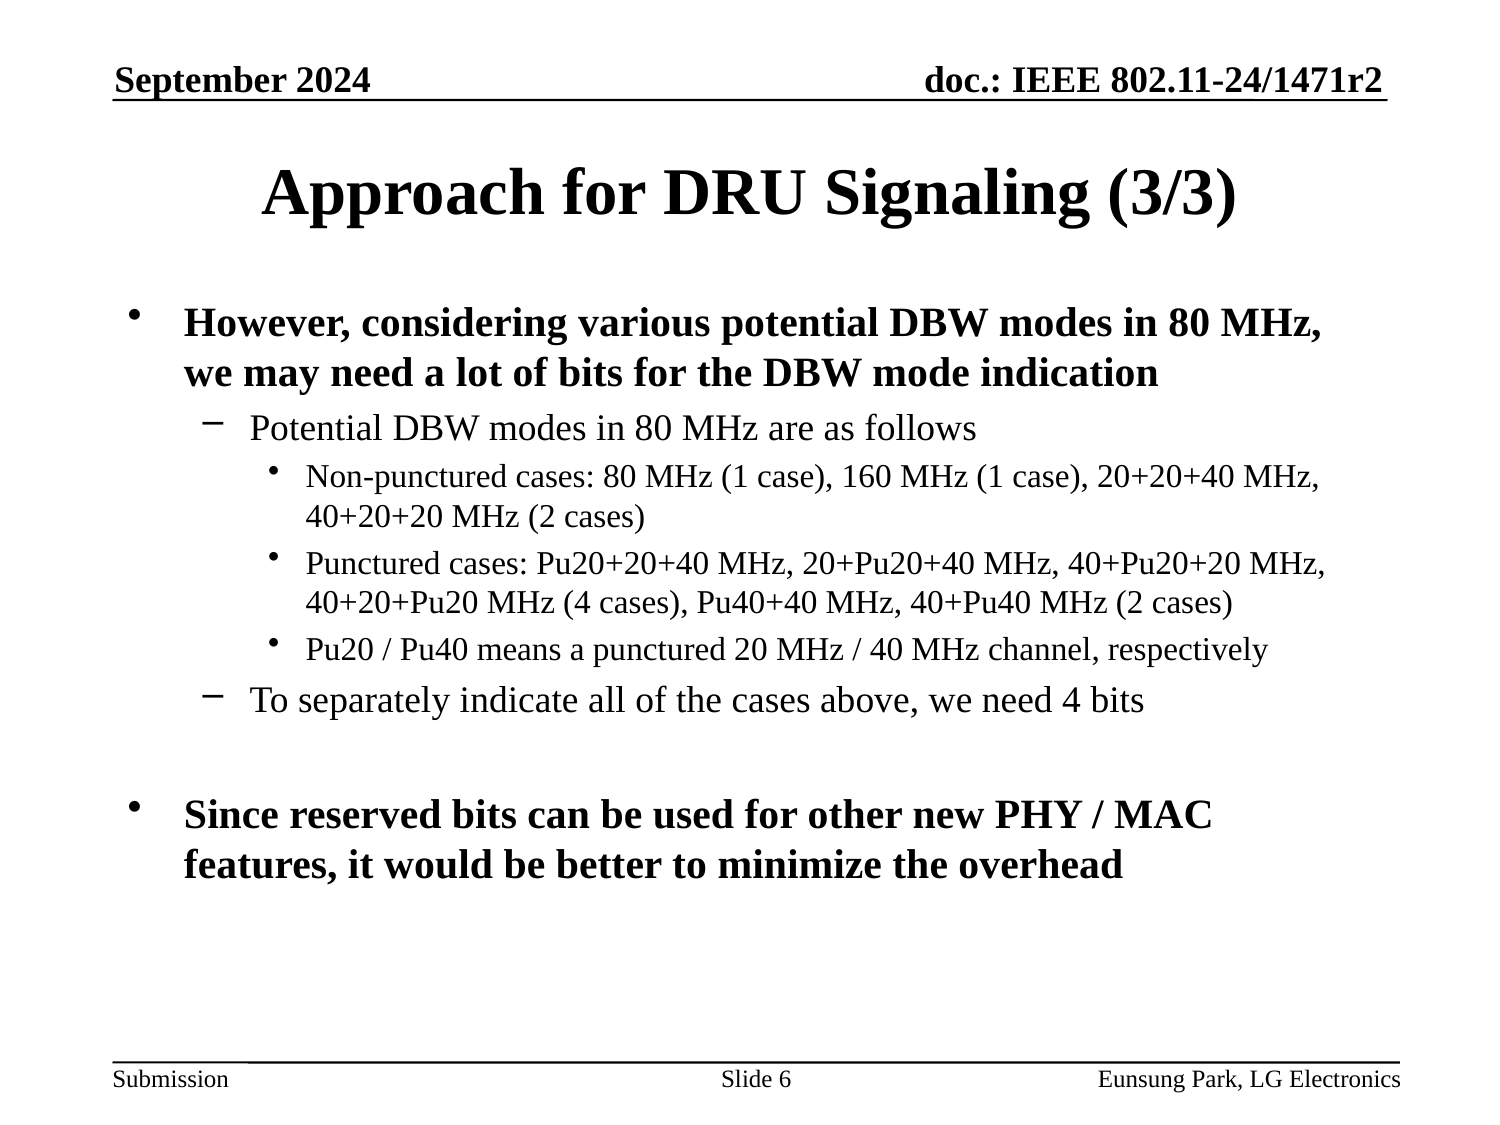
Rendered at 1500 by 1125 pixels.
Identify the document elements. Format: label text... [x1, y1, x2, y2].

footer Eunsung Park, LG Electronics [1038, 1061, 1402, 1093]
slide_number Slide 6 [712, 1061, 800, 1093]
title Approach for DRU Signaling (3/3) [112, 112, 1388, 263]
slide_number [114, 54, 374, 101]
list However, considering various potential DBW modes in 80 MHz, we may need a lot of bits for the DBW mode indication Potential DBW modes in 80 MHz are as follows Non-punctured cases: 80 MHz (1 case), 160 MHz (1 case), 20+20+40 MHz, 40+20+20 MHz (2 cases) Punctured cases: Pu20+20+40 MHz, 20+Pu20+40 MHz, 40+Pu20+20 MHz, 40+20+Pu20 MHz (4 cases), Pu40+40 MHz, 40+Pu40 MHz (2 cases) Pu20 / Pu40 means a punctured 20 MHz / 40 MHz channel, respectively To separately indicate all of the cases above, we need 4 bits Since reserved bits can be used for other new PHY / MAC features, it would be better to minimize the overhead [112, 287, 1388, 1000]
